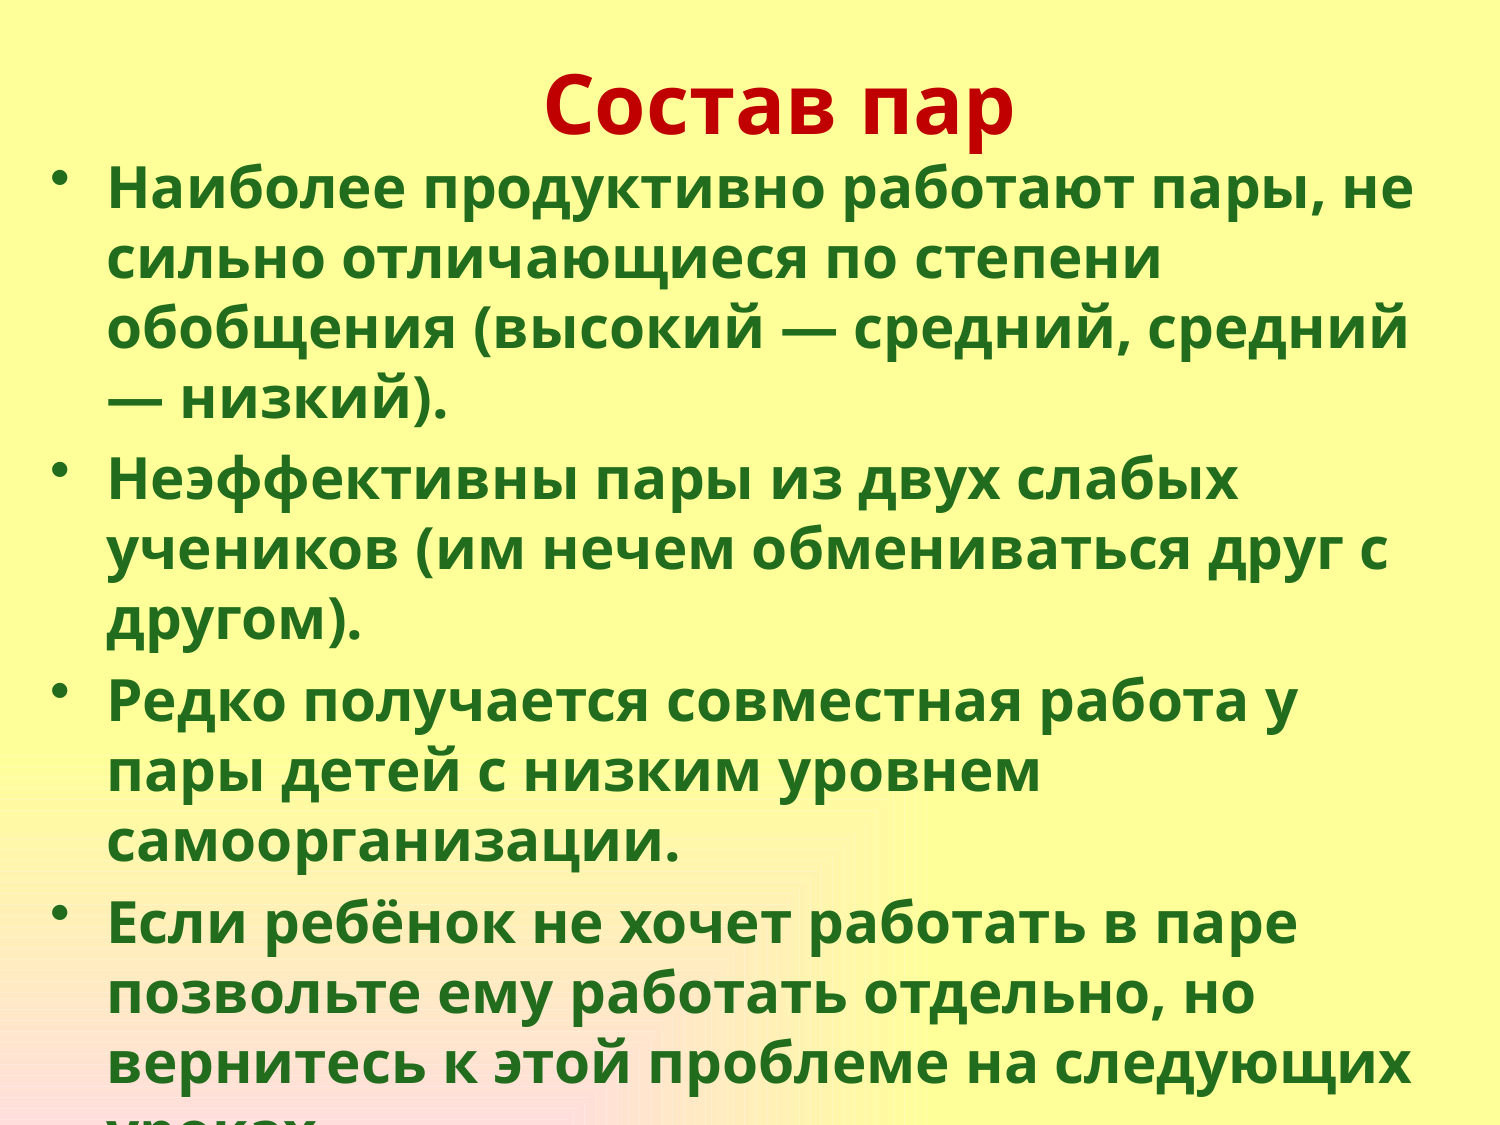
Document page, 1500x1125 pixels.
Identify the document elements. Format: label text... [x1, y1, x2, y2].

text_box Состав пар [88, 43, 1471, 249]
list Наиболее продуктивно работают пары, не сильно отличающиеся по степени обобщения (высокий — средний, средний — низкий). Неэффективны пары из двух слабых учеников (им нечем обмениваться друг с другом). Редко получается совместная работа у пары детей с низким уровнем самоорганизации. Если ребёнок не хочет работать в паре позвольте ему работать отдельно, но вернитесь к этой проблеме на следующих уроках. [35, 142, 1454, 1005]
